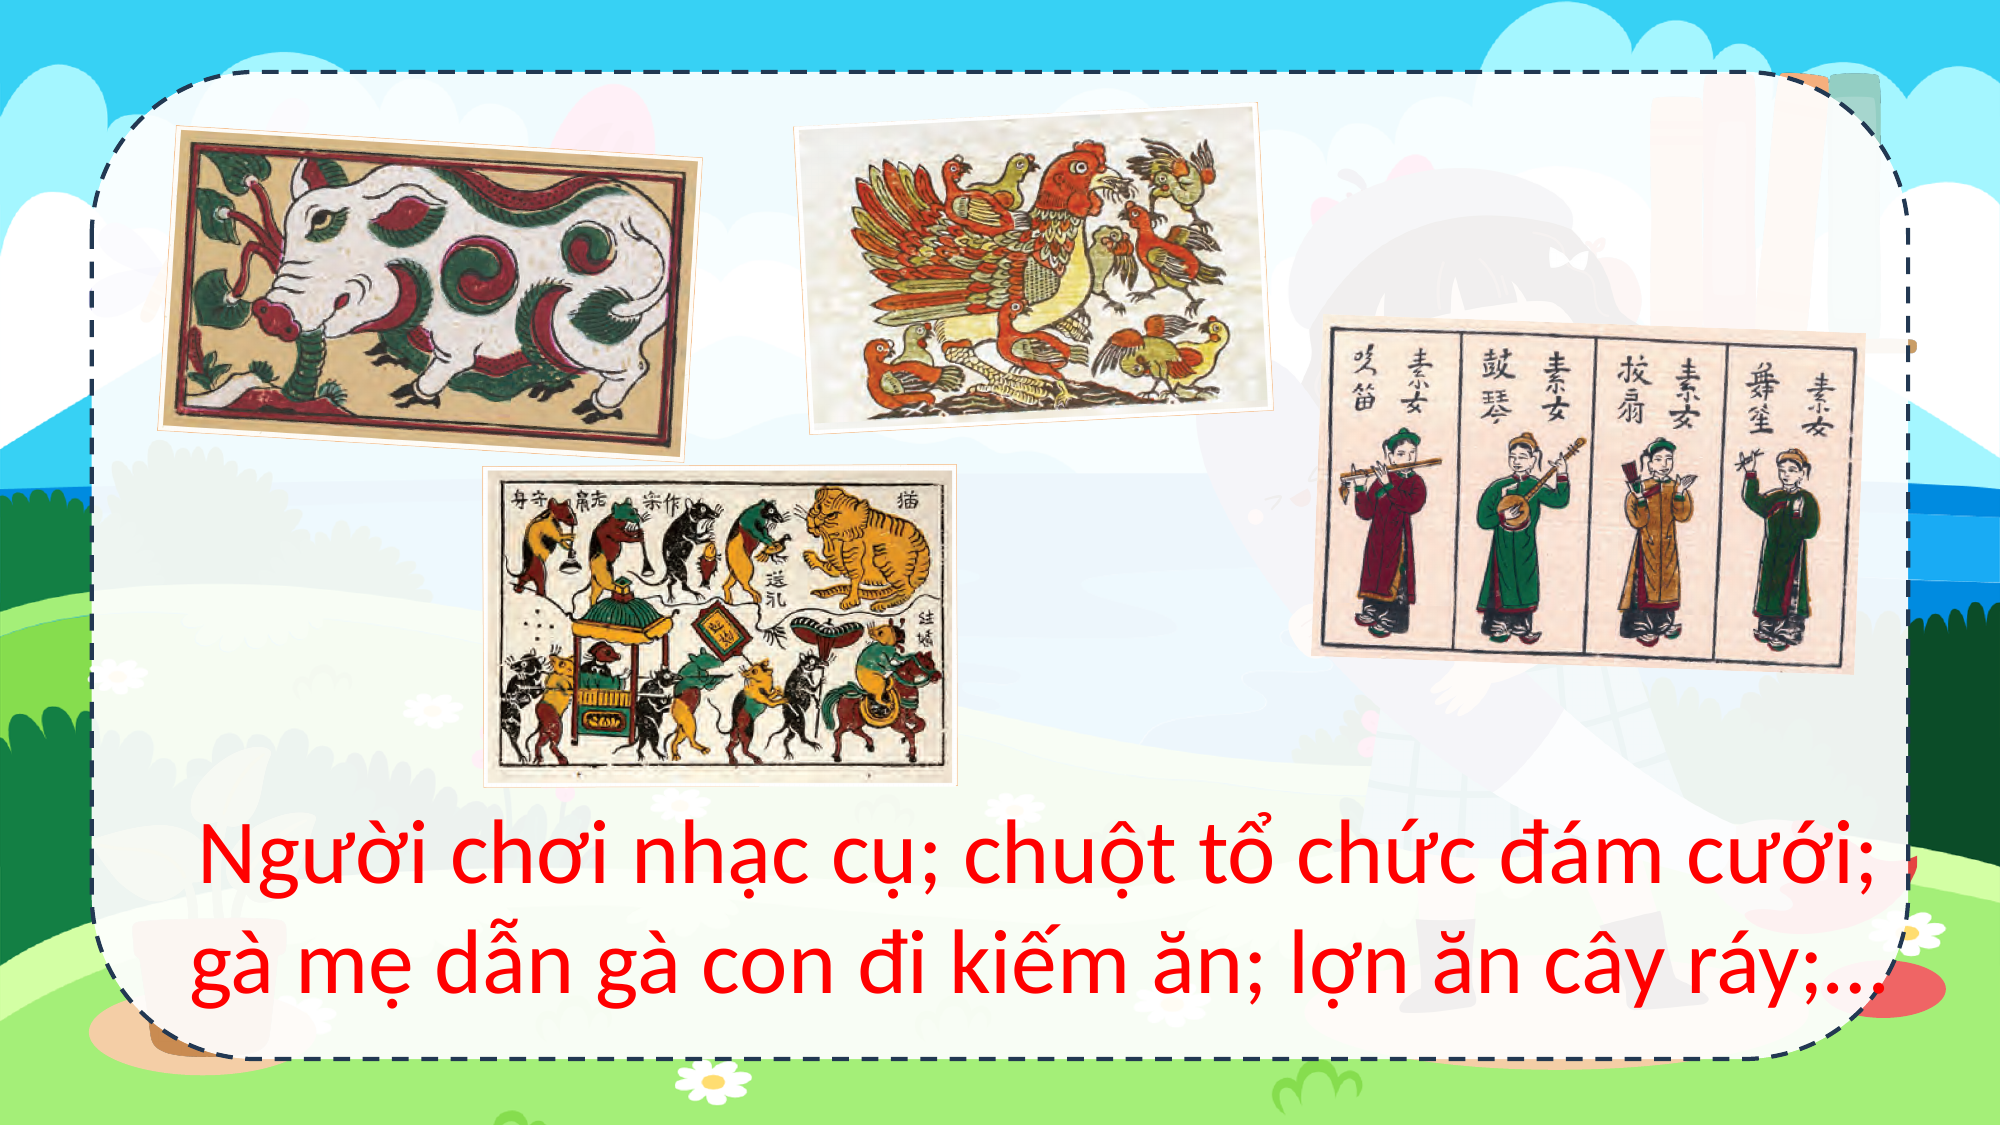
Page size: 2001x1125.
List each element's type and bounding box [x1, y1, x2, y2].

text_box [88, 988, 317, 1076]
text_box [1820, 959, 1947, 1019]
text_box [1304, 954, 1809, 1070]
picture [0, 0, 2000, 1125]
